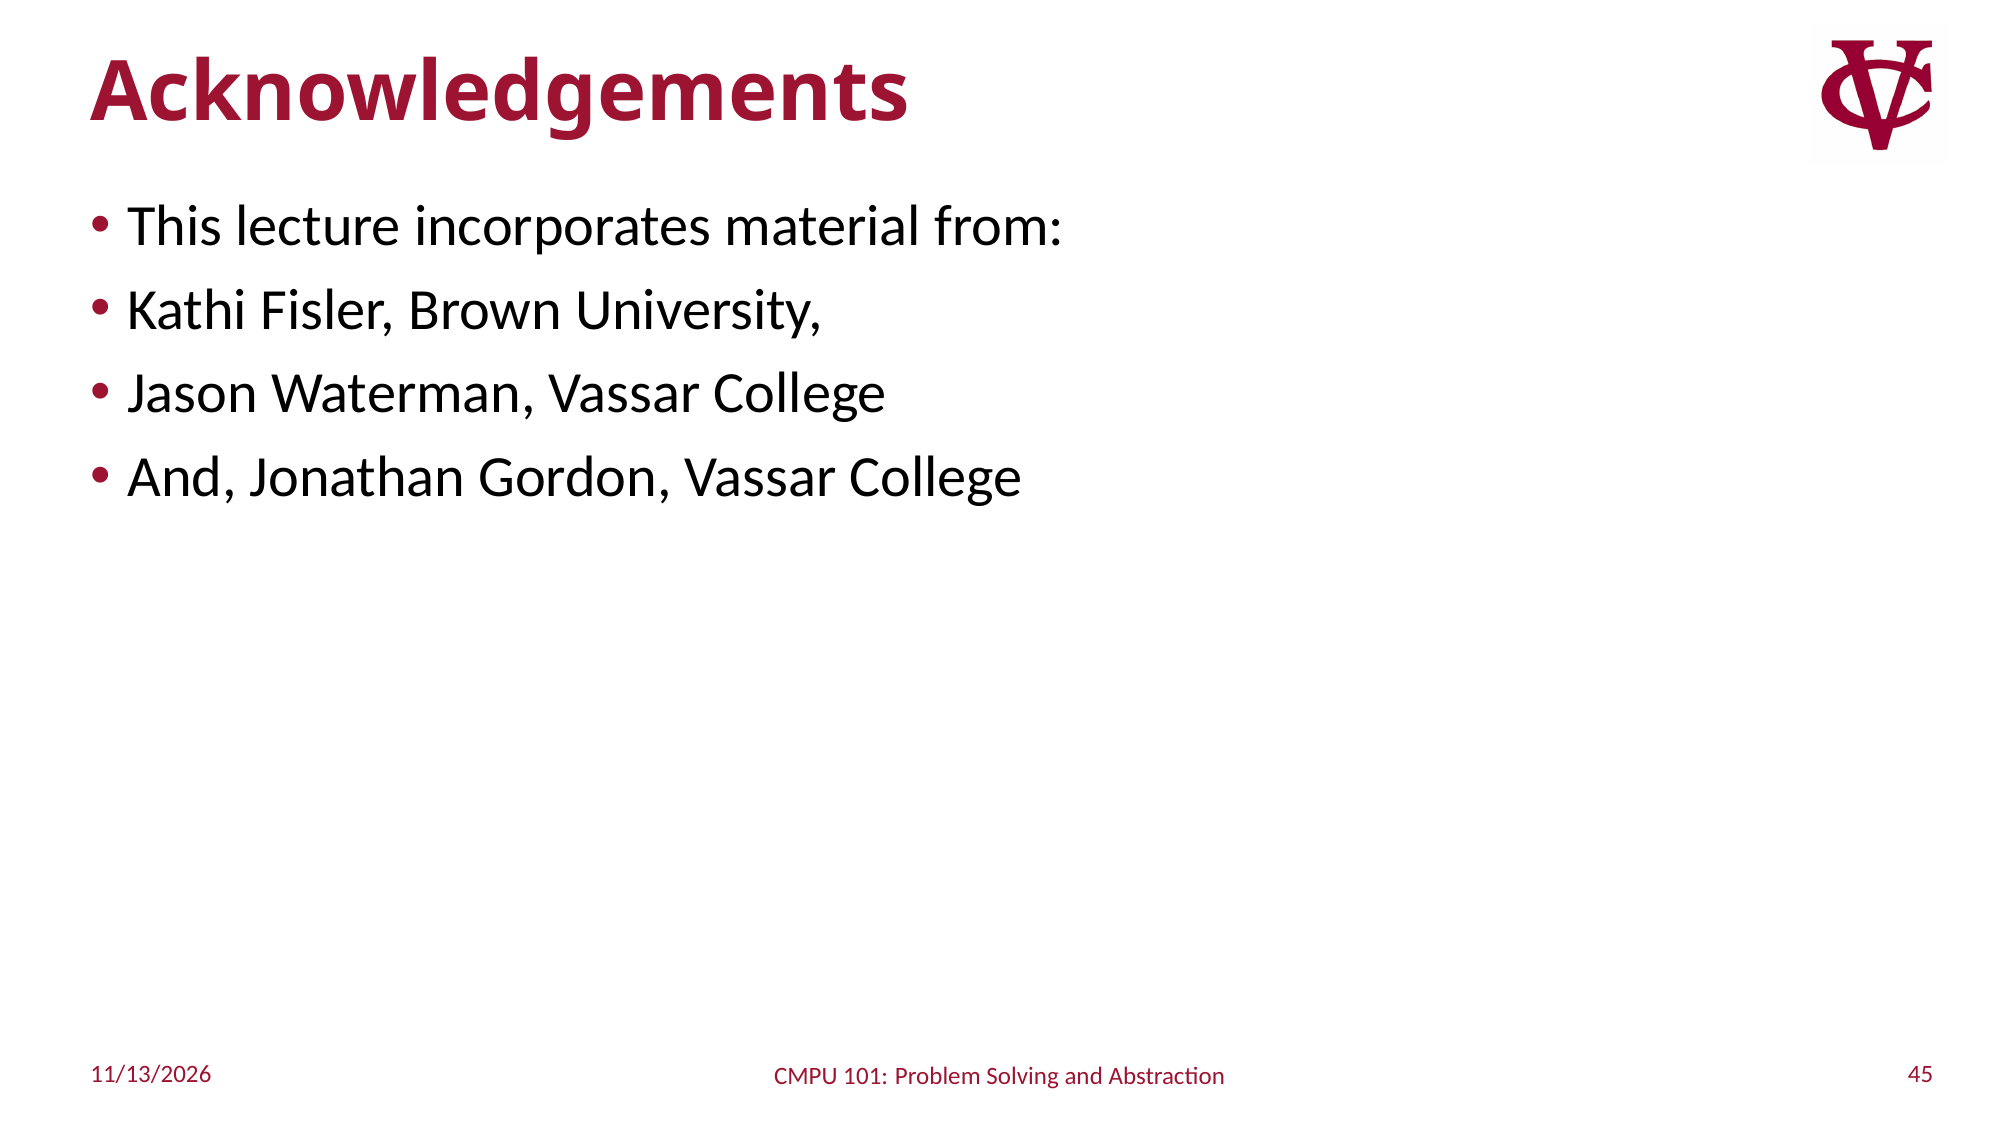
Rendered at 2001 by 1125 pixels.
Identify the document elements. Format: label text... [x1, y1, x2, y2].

footer CMPU 101: Problem Solving and Abstraction [662, 1042, 1338, 1103]
picture [1809, 24, 1949, 164]
slide_number 45 [1384, 1042, 1949, 1103]
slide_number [75, 1042, 640, 1103]
title Acknowledgements [75, 37, 1793, 151]
list This lecture incorporates material from: Kathi Fisler, Brown University, Jason Waterman, Vassar College And, Jonathan Gordon, Vassar College [75, 187, 1925, 841]
